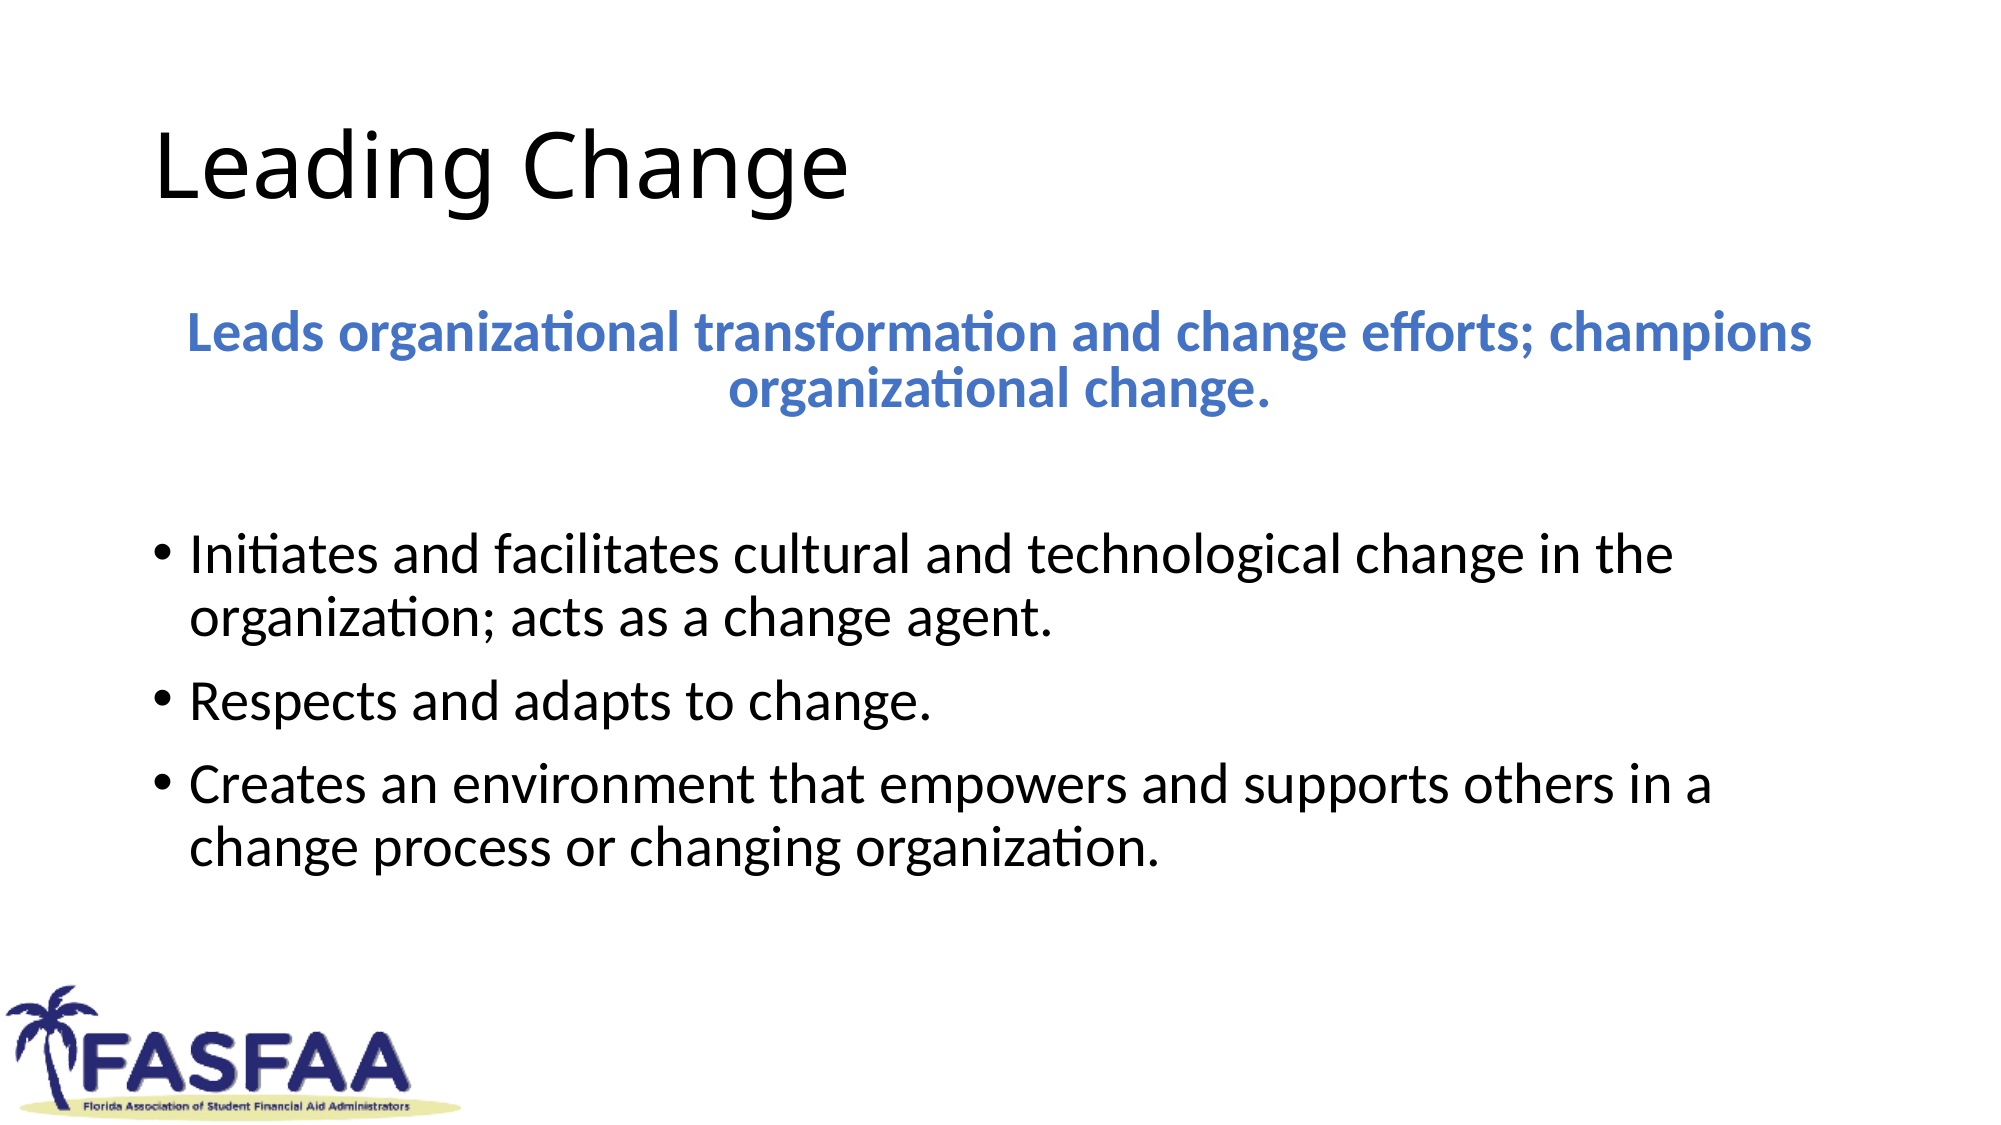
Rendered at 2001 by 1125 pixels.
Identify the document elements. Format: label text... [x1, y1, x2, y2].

title Leading Change [137, 59, 1863, 278]
list Leads organizational transformation and change efforts; champions organizational change. Initiates and facilitates cultural and technological change in the organization; acts as a change agent. Respects and adapts to change. Creates an environment that empowers and supports others in a change process or changing organization. [137, 299, 1863, 1014]
picture [0, 980, 465, 1125]
